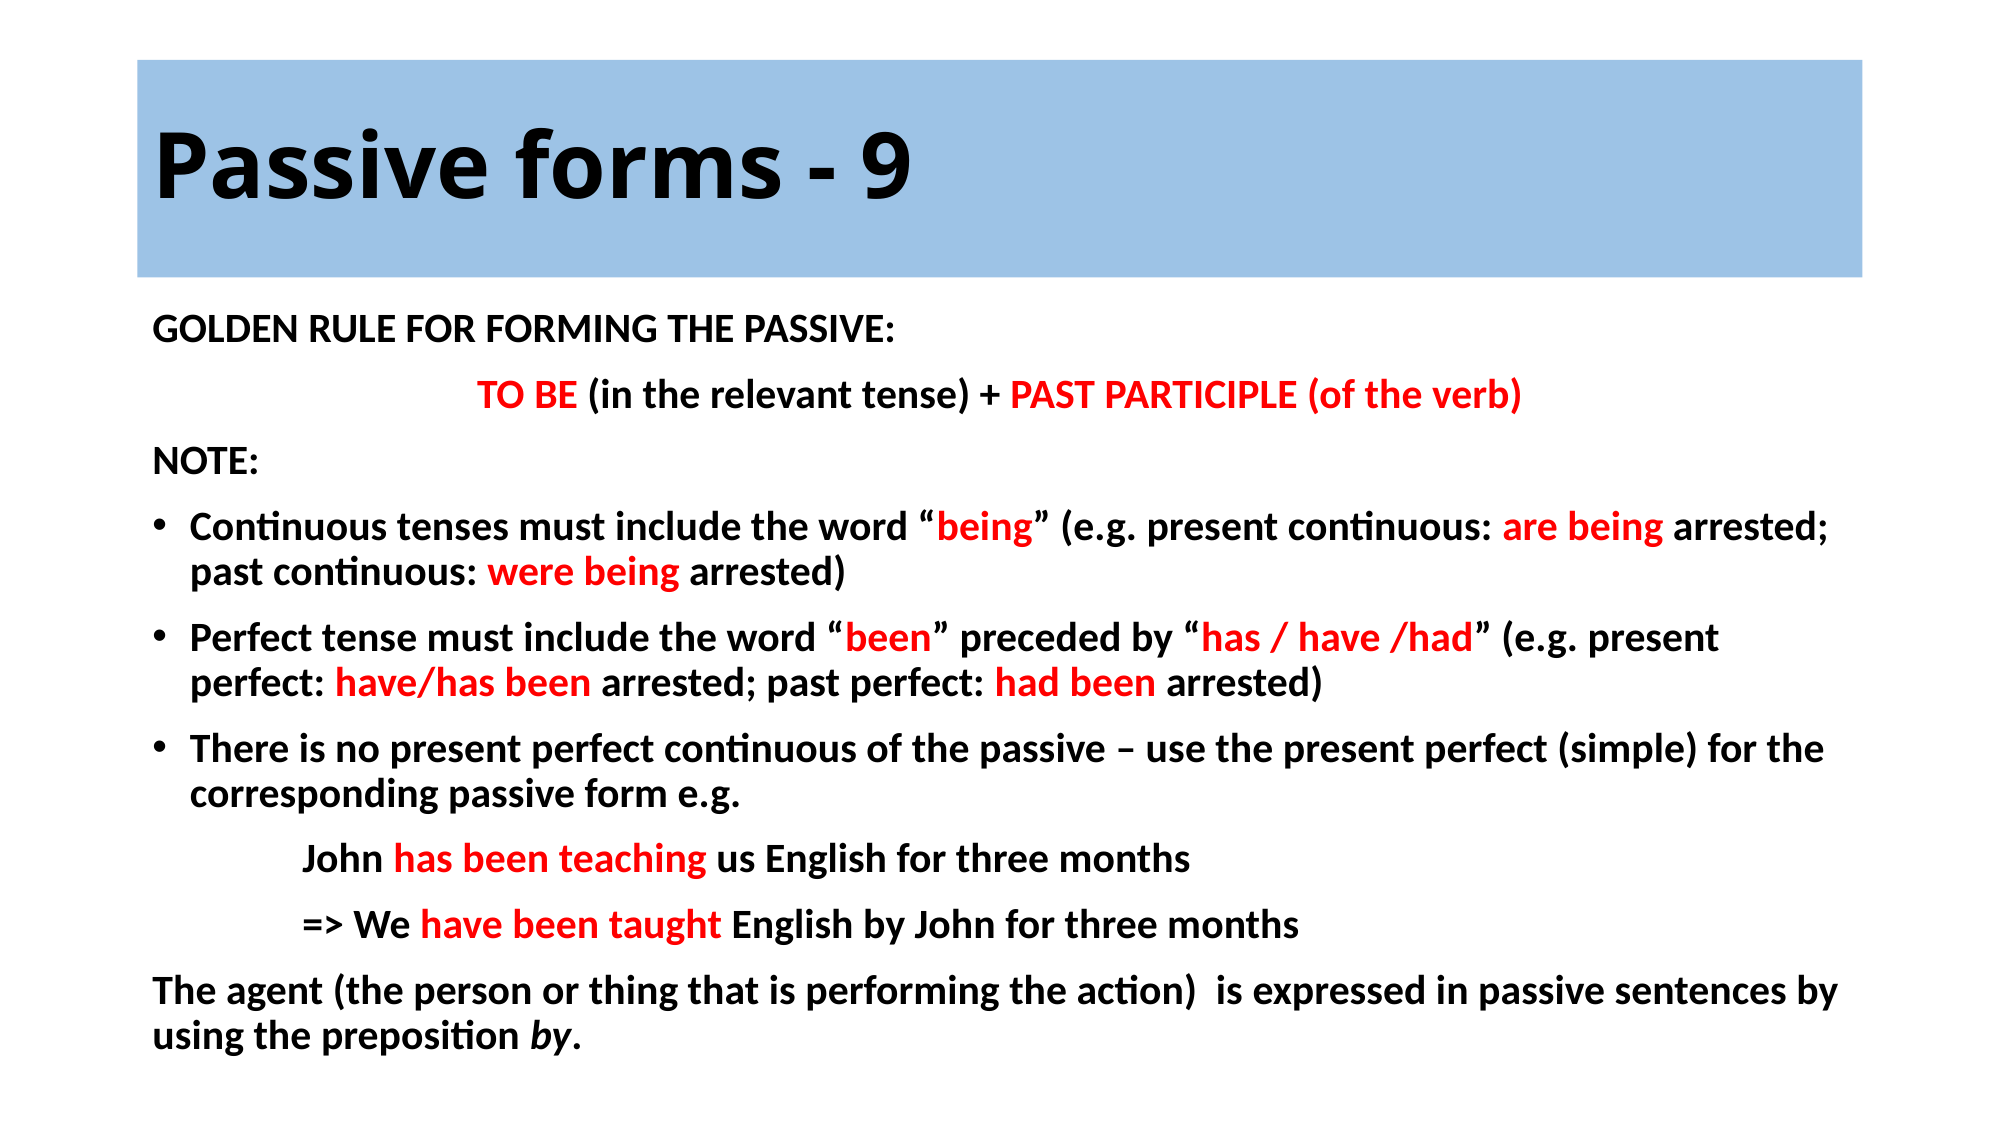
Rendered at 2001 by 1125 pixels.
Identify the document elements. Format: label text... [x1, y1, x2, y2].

title Passive forms - 9 [137, 59, 1863, 278]
list GOLDEN RULE FOR FORMING THE PASSIVE: TO BE (in the relevant tense) + PAST PARTICIPLE (of the verb) NOTE: Continuous tenses must include the word “being” (e.g. present continuous: are being arrested; past continuous: were being arrested) Perfect tense must include the word “been” preceded by “has / have /had” (e.g. present perfect: have/has been arrested; past perfect: had been arrested) There is no present perfect continuous of the passive – use the present perfect (simple) for the corresponding passive form e.g. John has been teaching us English for three months => We have been taught English by John for three months The agent (the person or thing that is performing the action) is expressed in passive sentences by using the preposition by. [137, 299, 1863, 1051]
